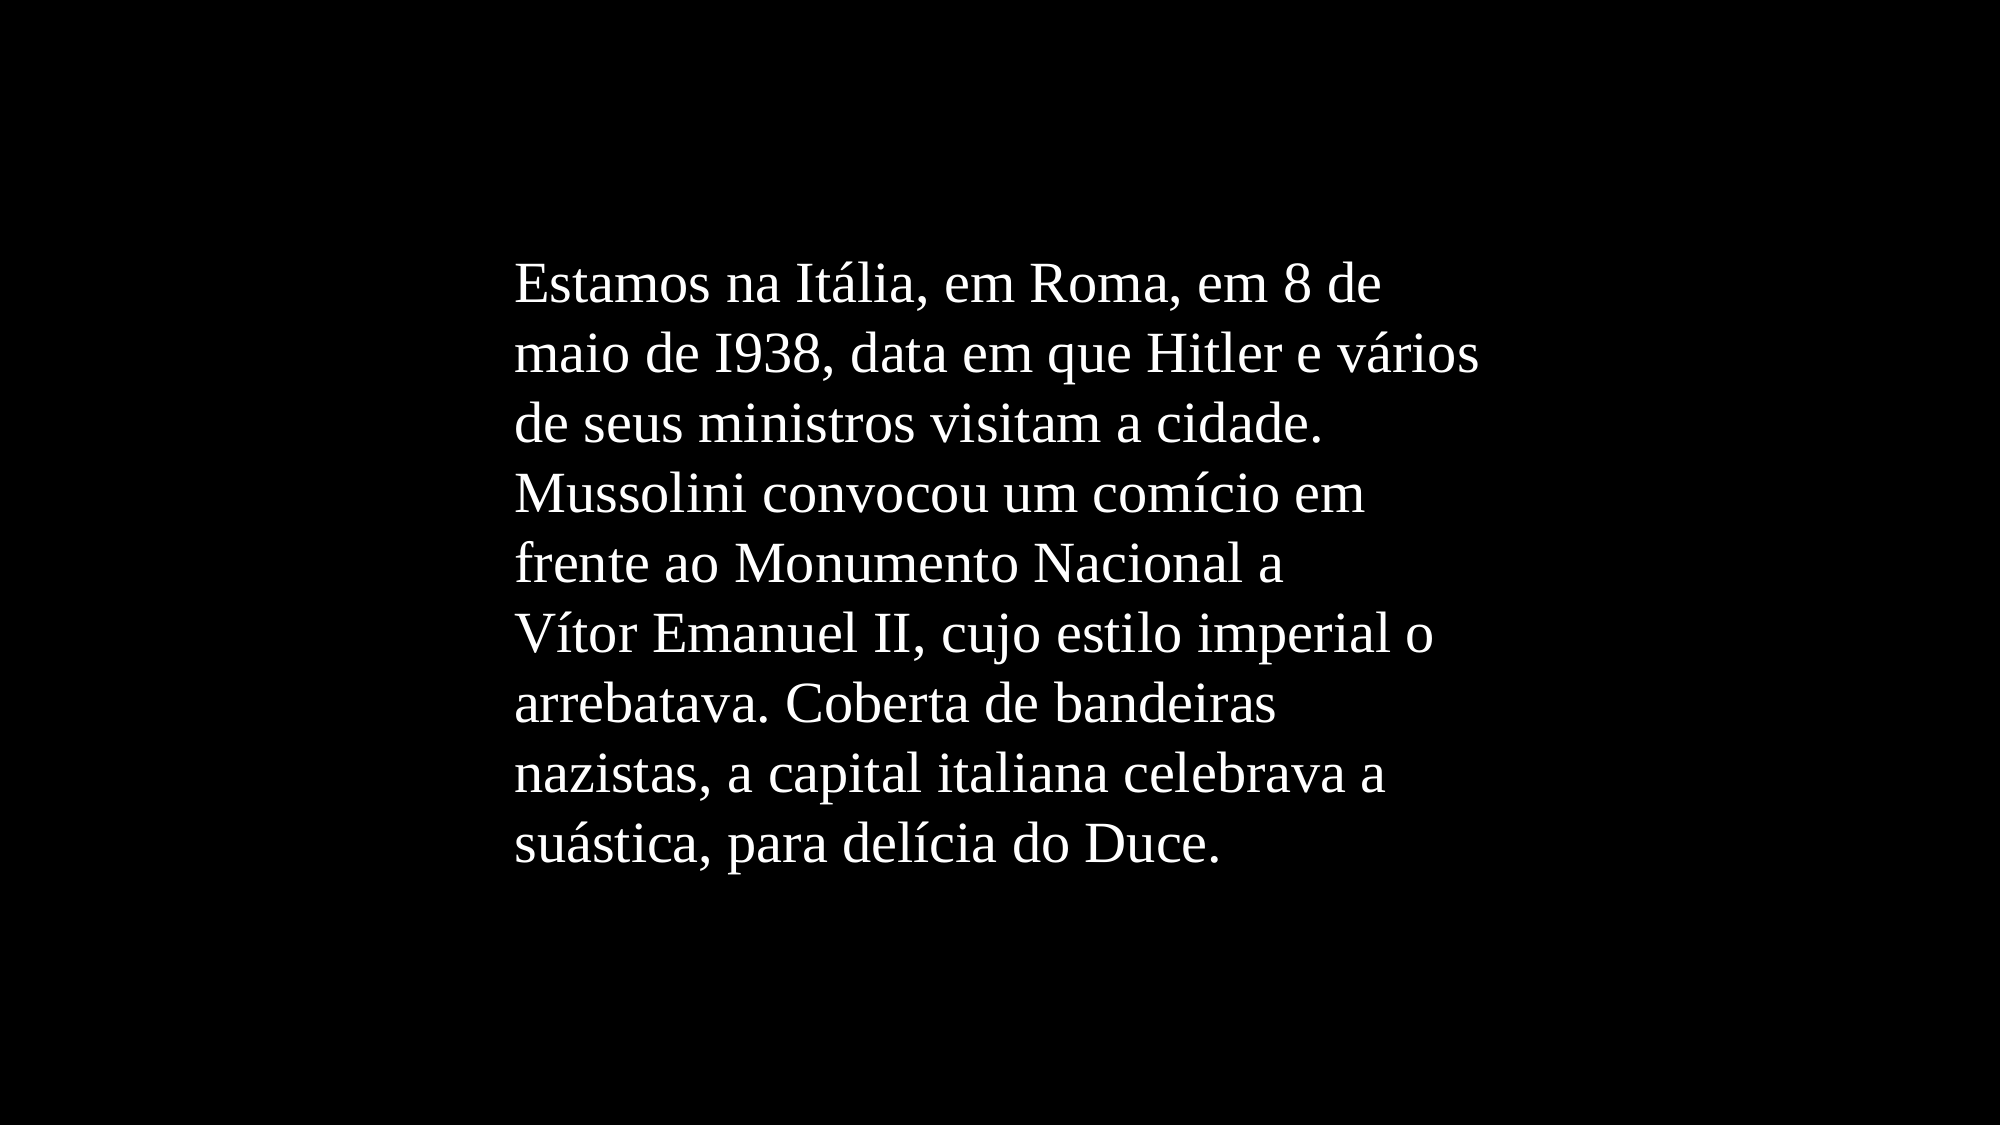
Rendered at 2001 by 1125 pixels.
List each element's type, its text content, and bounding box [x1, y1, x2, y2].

text_box Estamos na Itália, em Roma, em 8 de maio de I938, data em que Hitler e vários de seus ministros visitam a cidade. Mussolini convocou um comício em frente ao Monumento Nacional a Vítor Emanuel II, cujo estilo imperial o arrebatava. Coberta de bandeiras nazistas, a capital italiana celebrava a suástica, para delícia do Duce. [499, 236, 1501, 882]
